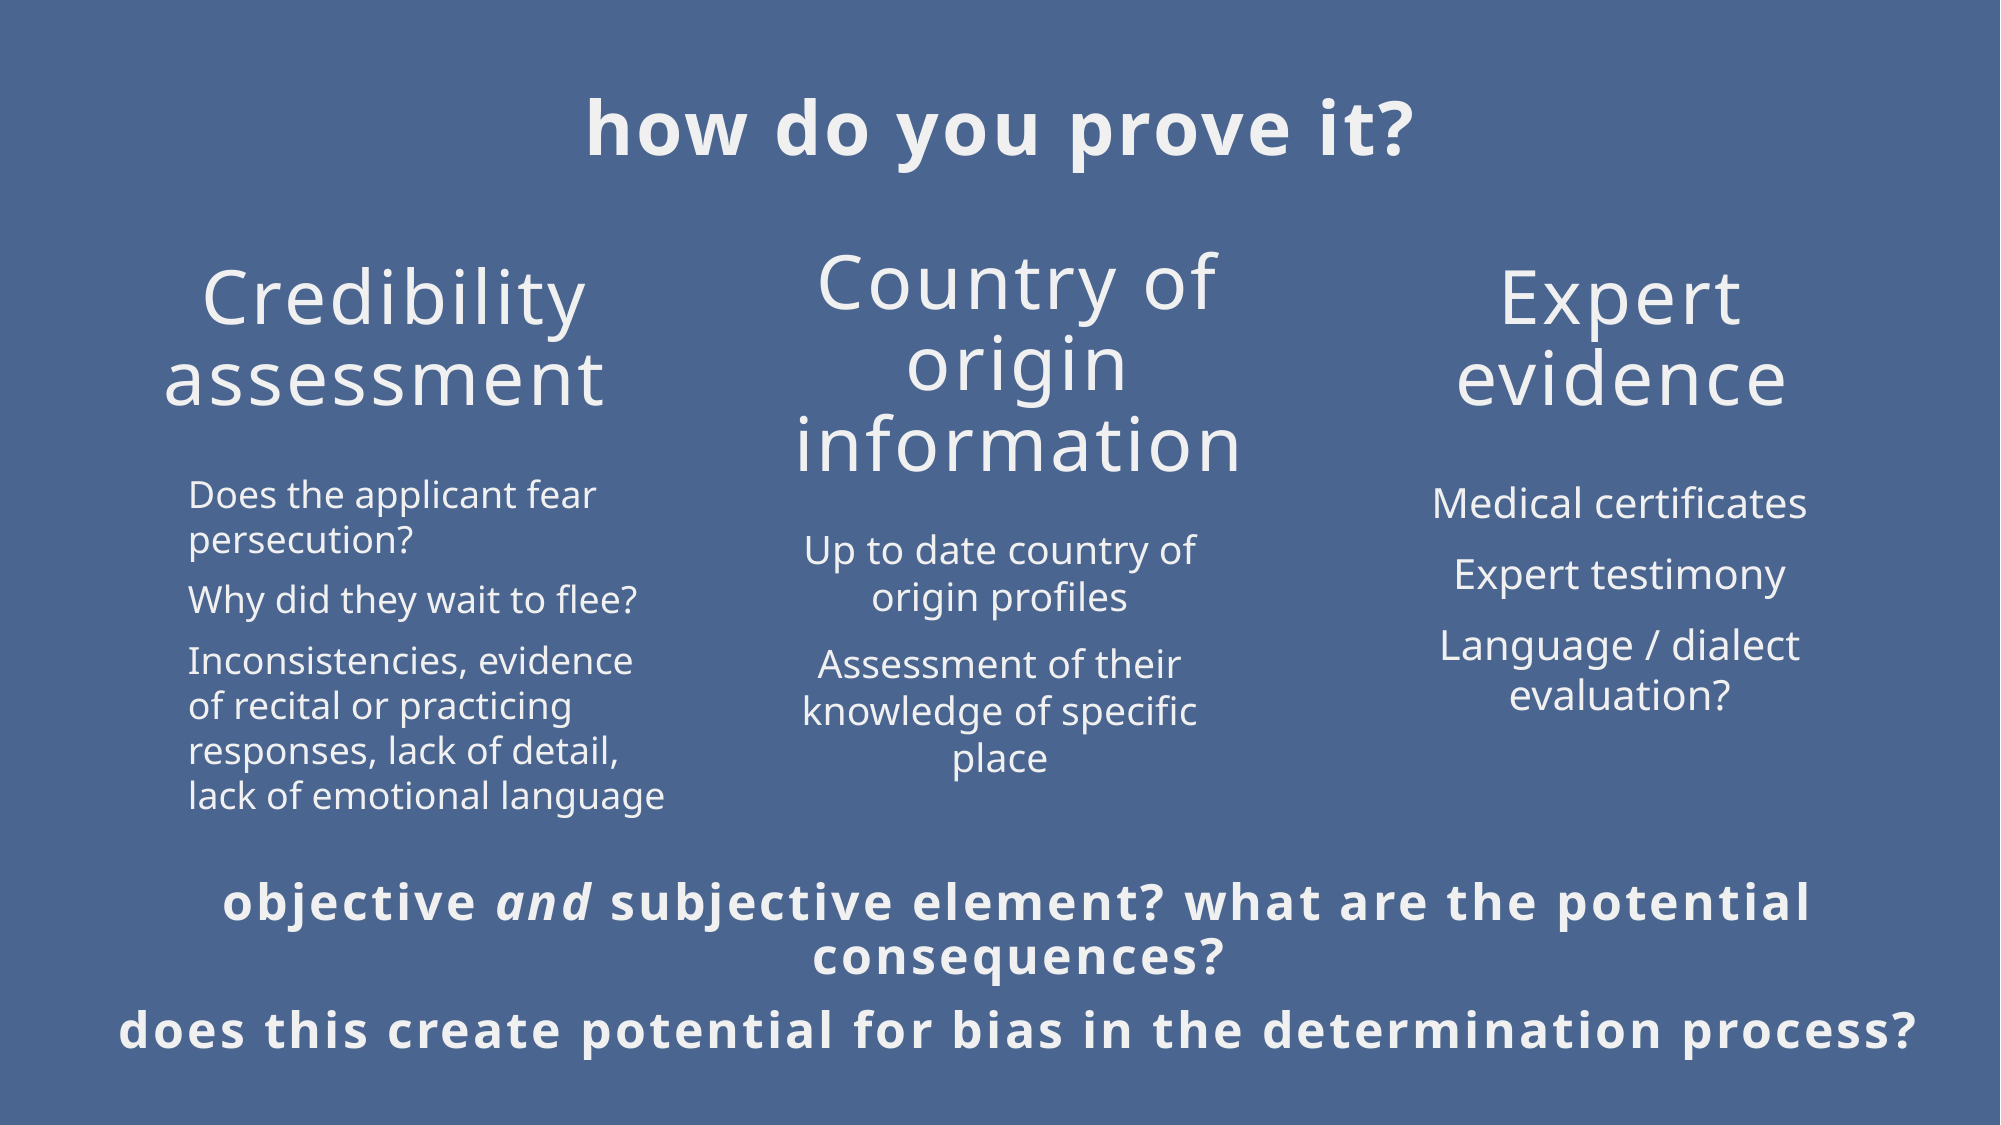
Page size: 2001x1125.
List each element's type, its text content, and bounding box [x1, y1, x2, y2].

list Up to date country of origin profiles Assessment of their knowledge of specific place [743, 517, 1257, 790]
title how do you prove it? [137, 64, 1863, 200]
list Expert evidence [1363, 297, 1880, 385]
list Country of origin information [760, 322, 1277, 411]
list Medical certificates Expert testimony Language / dialect evaluation? [1363, 469, 1876, 741]
list Does the applicant fear persecution? Why did they wait to flee? Inconsistencies, evidence of recital or practicing responses, lack of detail, lack of emotional language [172, 463, 683, 830]
list Credibility assessment [137, 297, 654, 385]
list objective and subjective element? what are the potential consequences? does this create potential for bias in the determination process? [47, 979, 1990, 1068]
